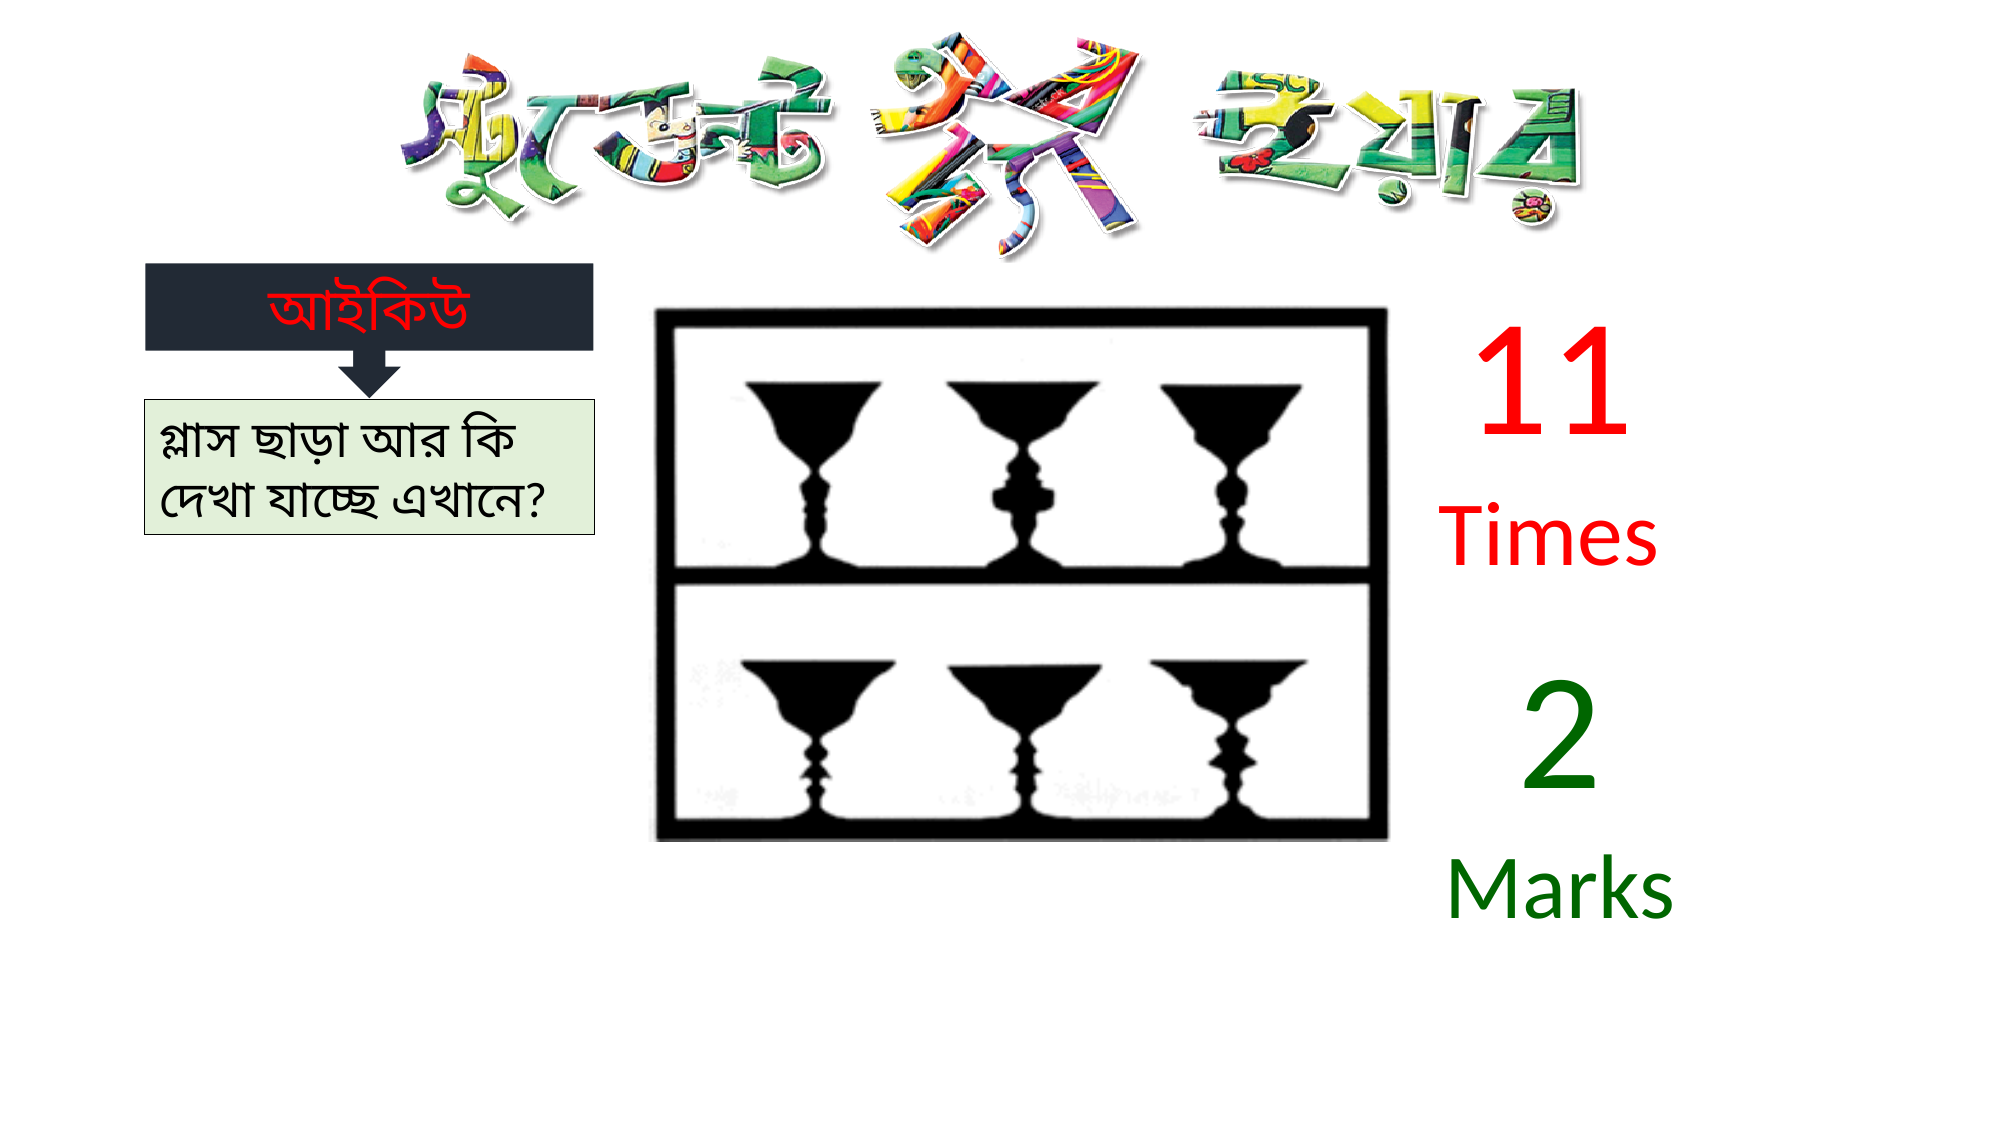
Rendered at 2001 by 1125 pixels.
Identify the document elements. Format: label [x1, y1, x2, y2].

text_box [144, 262, 1396, 842]
text_box [387, 24, 1726, 970]
